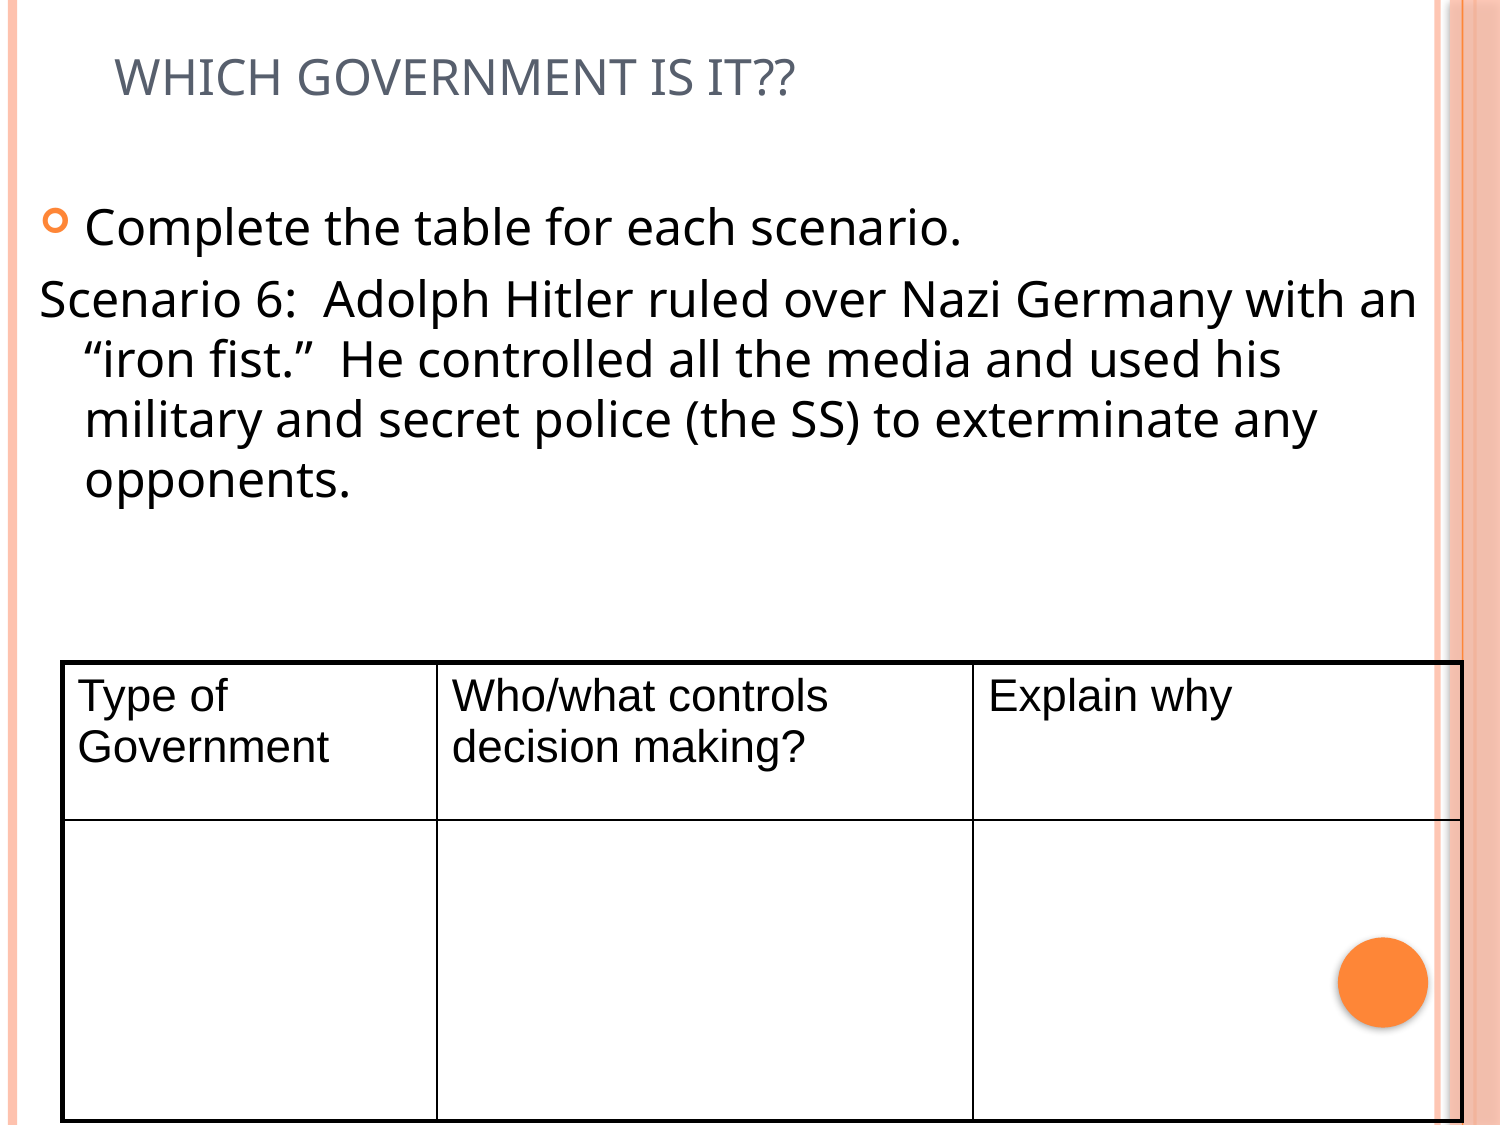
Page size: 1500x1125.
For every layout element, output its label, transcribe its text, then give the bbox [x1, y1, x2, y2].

table_header Explain why [974, 665, 1460, 819]
title Which government is it?? [99, 37, 1375, 113]
list Complete the table for each scenario. Scenario 6: Adolph Hitler ruled over Nazi Germany with an “iron fist.” He controlled all the media and used his military and secret police (the SS) to exterminate any opponents. [24, 187, 1463, 863]
table_cell [438, 821, 972, 1119]
table_header Type of Government [65, 665, 436, 819]
table_cell [65, 821, 436, 1119]
table_header Who/what controls decision making? [438, 665, 972, 819]
table_cell [974, 821, 1460, 1119]
